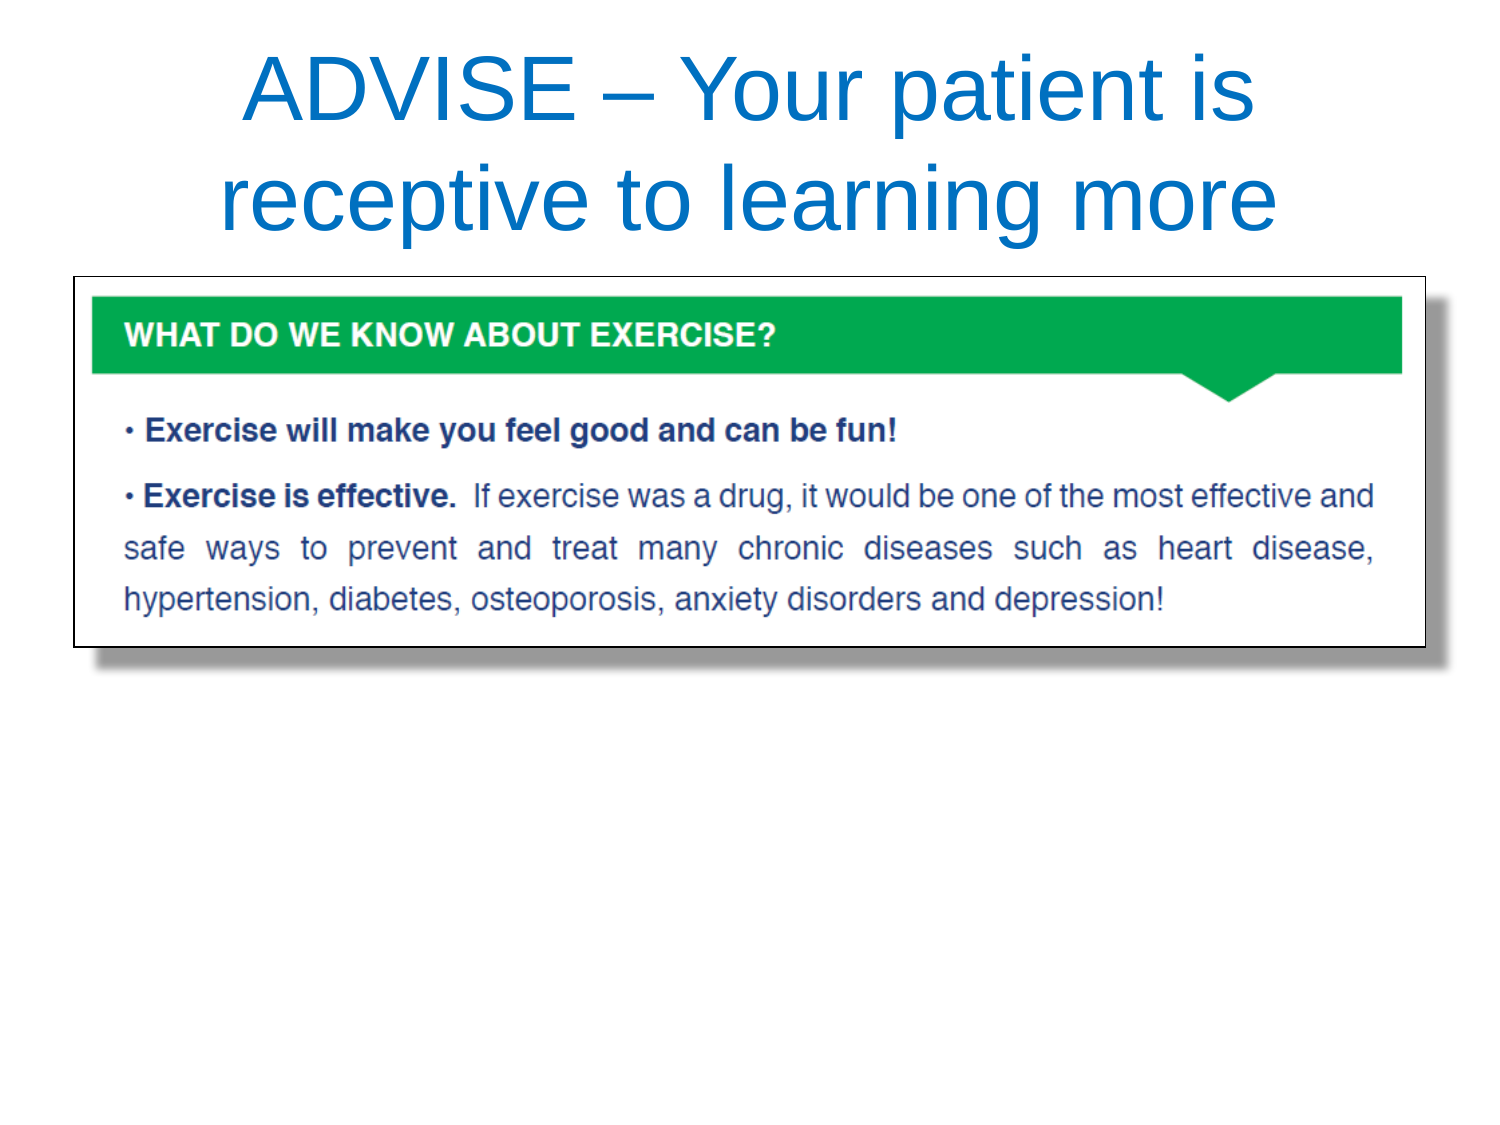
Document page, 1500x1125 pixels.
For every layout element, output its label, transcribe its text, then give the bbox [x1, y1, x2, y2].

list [74, 276, 1426, 647]
title ADVISE – Your patient is receptive to learning more [74, 44, 1426, 233]
